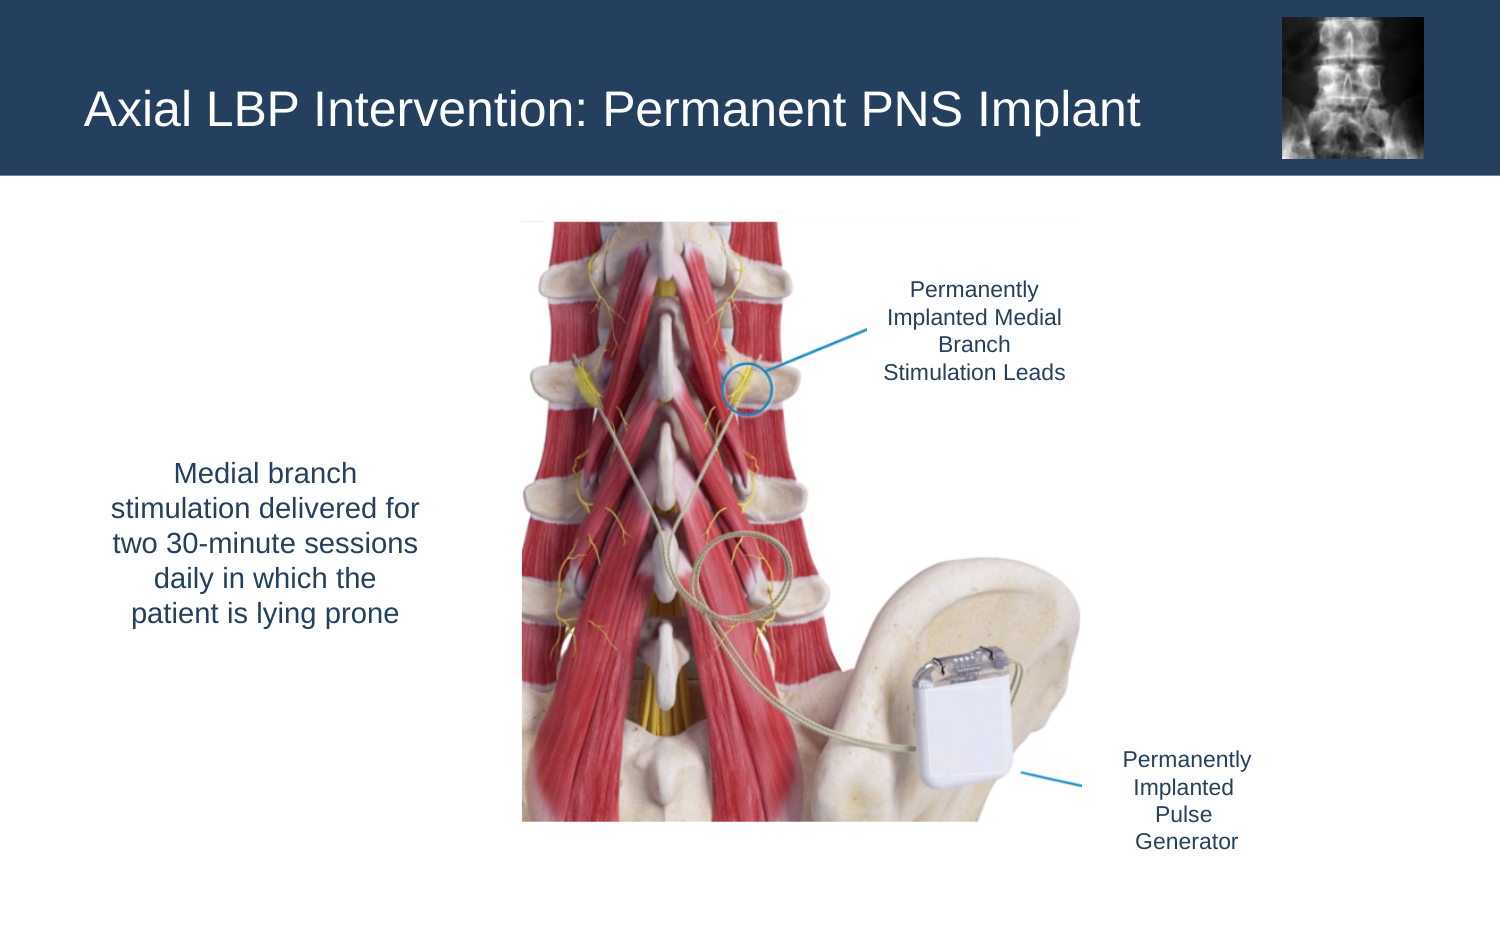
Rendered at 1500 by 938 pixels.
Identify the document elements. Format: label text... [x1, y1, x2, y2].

text_box Medial branch stimulation delivered for two 30-minute sessions daily in which the patient is lying prone [94, 447, 438, 637]
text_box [521, 221, 1082, 824]
text_box Permanently Implanted Pulse Generator [1082, 737, 1293, 862]
title Axial LBP Intervention: Permanent PNS Implant [76, 39, 1191, 169]
picture [1018, 777, 1237, 811]
picture [1282, 17, 1424, 159]
